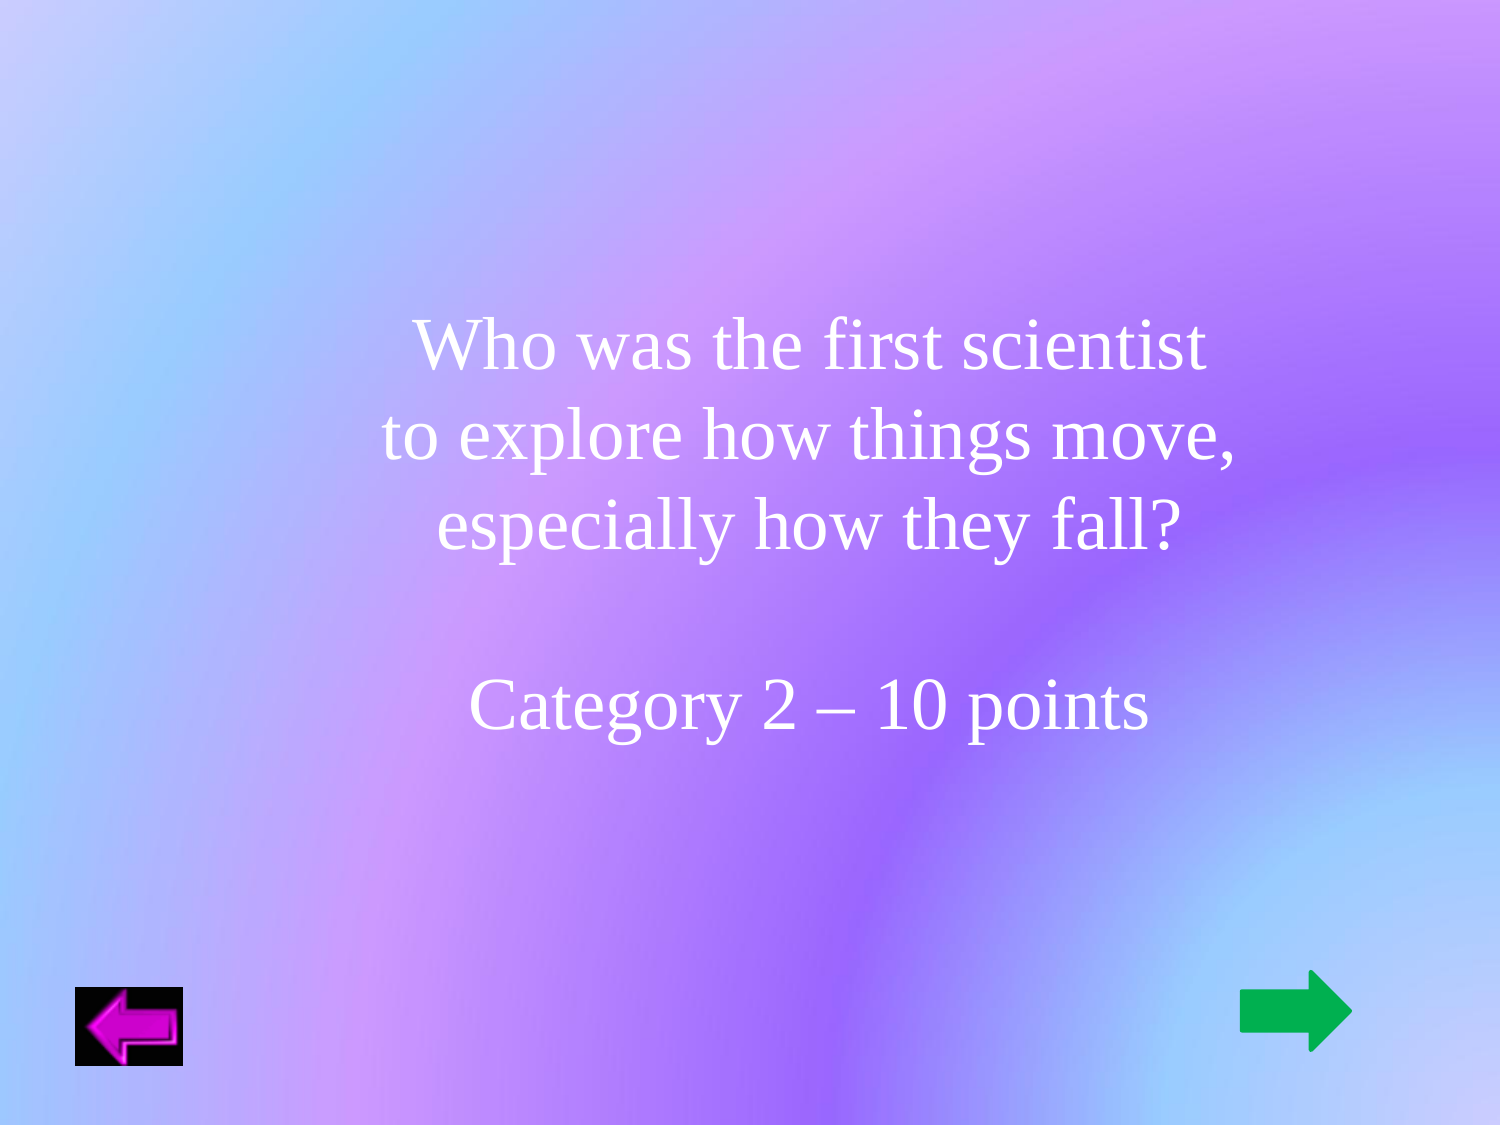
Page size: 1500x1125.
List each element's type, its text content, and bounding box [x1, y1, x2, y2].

picture [0, 0, 1500, 1125]
text_box [1239, 969, 1353, 1052]
text_box Who was the first scientist to explore how things move, especially how they fall? Category 2 – 10 points [367, 287, 1253, 753]
